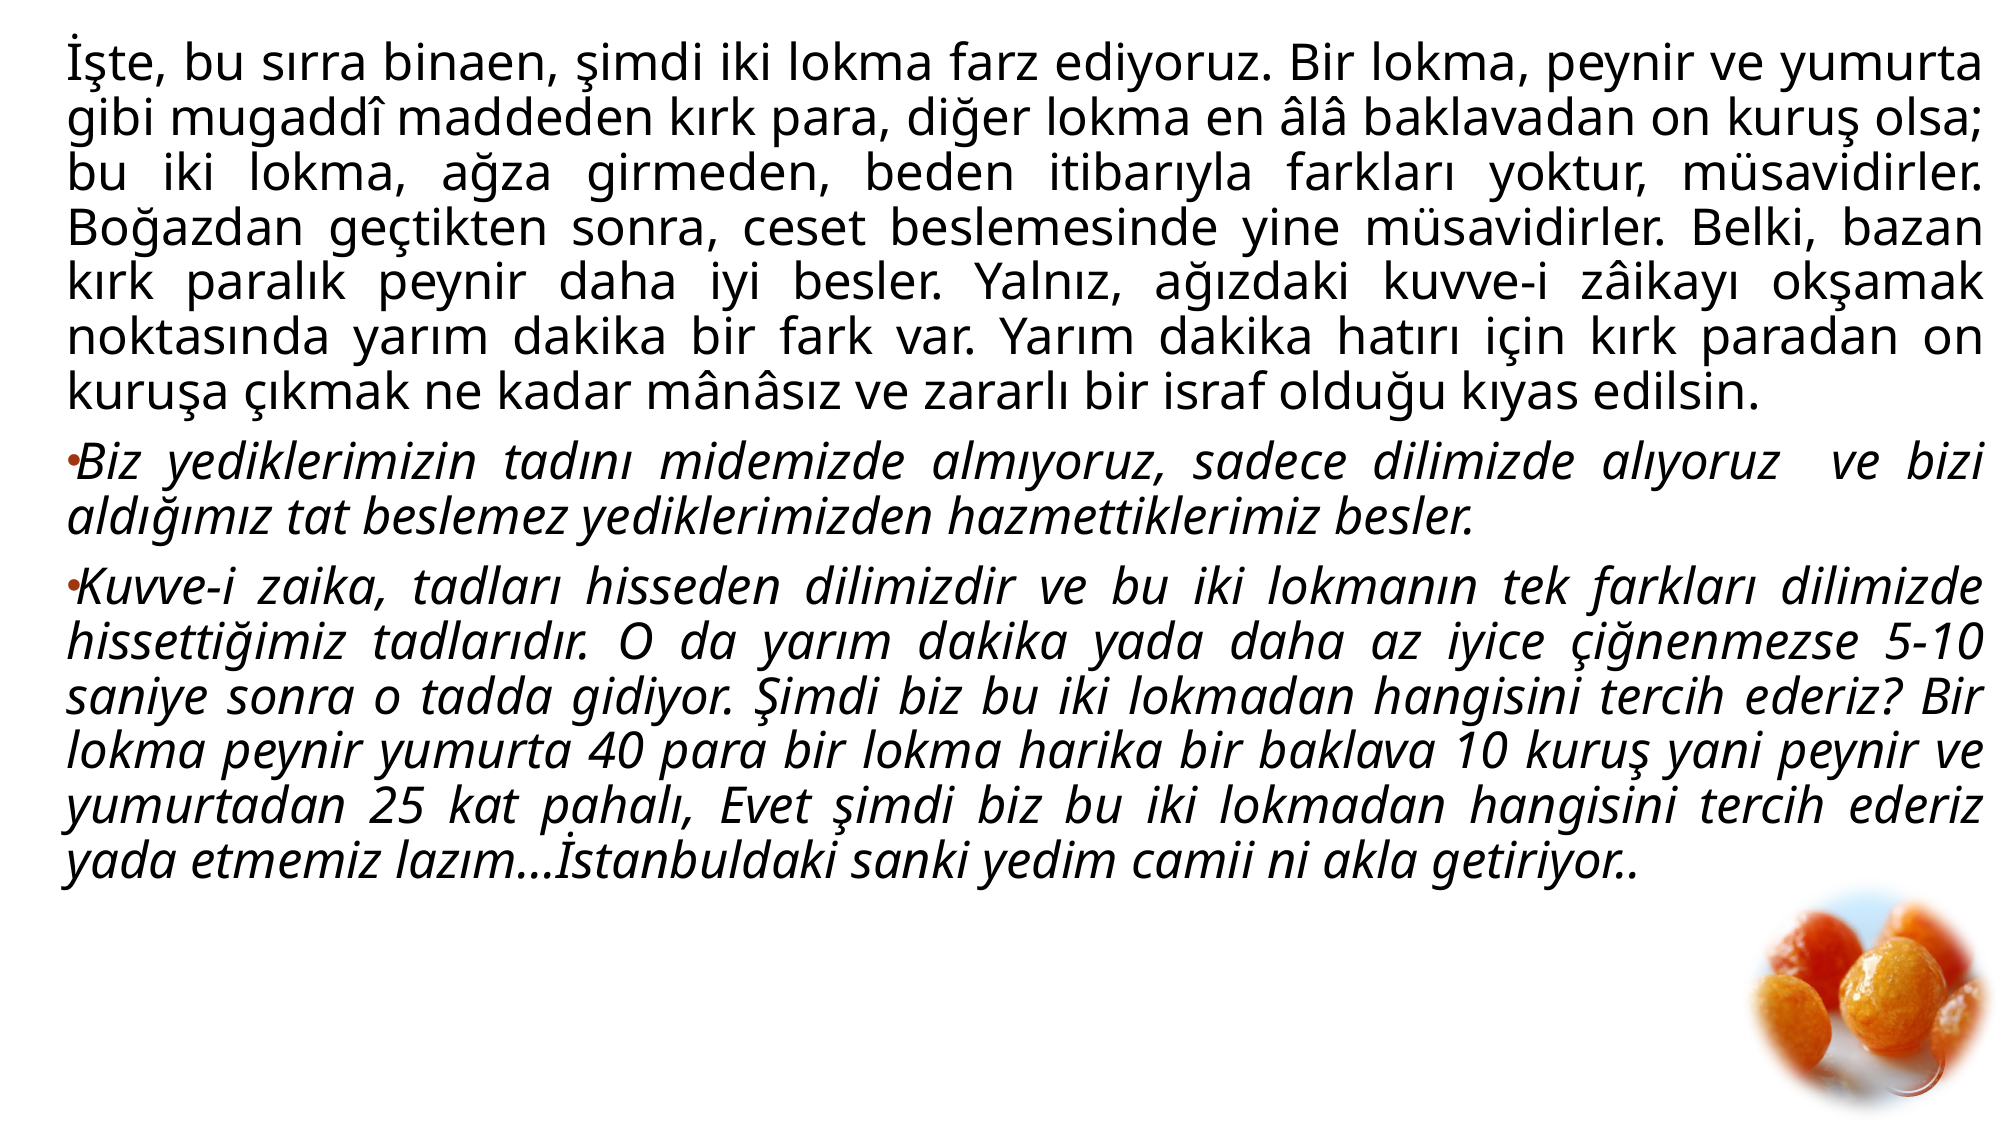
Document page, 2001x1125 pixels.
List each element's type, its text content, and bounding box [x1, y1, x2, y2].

picture [1740, 876, 1998, 1123]
list İşte, bu sırra binaen, şimdi iki lokma farz ediyoruz. Bir lokma, peynir ve yumurta gibi mugaddî maddeden kırk para, diğer lokma en âlâ baklavadan on kuruş olsa; bu iki lokma, ağza girmeden, beden itibarıyla farkları yoktur, müsavidirler. Boğazdan geçtikten sonra, ceset beslemesinde yine müsavidirler. Belki, bazan kırk paralık peynir daha iyi besler. Yalnız, ağızdaki kuvve-i zâikayı okşamak noktasında yarım dakika bir fark var. Yarım dakika hatırı için kırk paradan on kuruşa çıkmak ne kadar mânâsız ve zararlı bir israf olduğu kıyas edilsin. Biz yediklerimizin tadını midemizde almıyoruz, sadece dilimizde alıyoruz ve bizi aldığımız tat beslemez yediklerimizden hazmettiklerimiz besler. Kuvve-i zaika, tadları hisseden dilimizdir ve bu iki lokmanın tek farkları dilimizde hissettiğimiz tadlarıdır. O da yarım dakika yada daha az iyice çiğnenmezse 5-10 saniye sonra o tadda gidiyor. Şimdi biz bu iki lokmadan hangisini tercih ederiz? Bir lokma peynir yumurta 40 para bir lokma harika bir baklava 10 kuruş yani peynir ve yumurtadan 25 kat pahalı, Evet şimdi biz bu iki lokmadan hangisini tercih ederiz yada etmemiz lazım...İstanbuldaki sanki yedim camii ni akla getiriyor.. [51, 29, 2000, 987]
